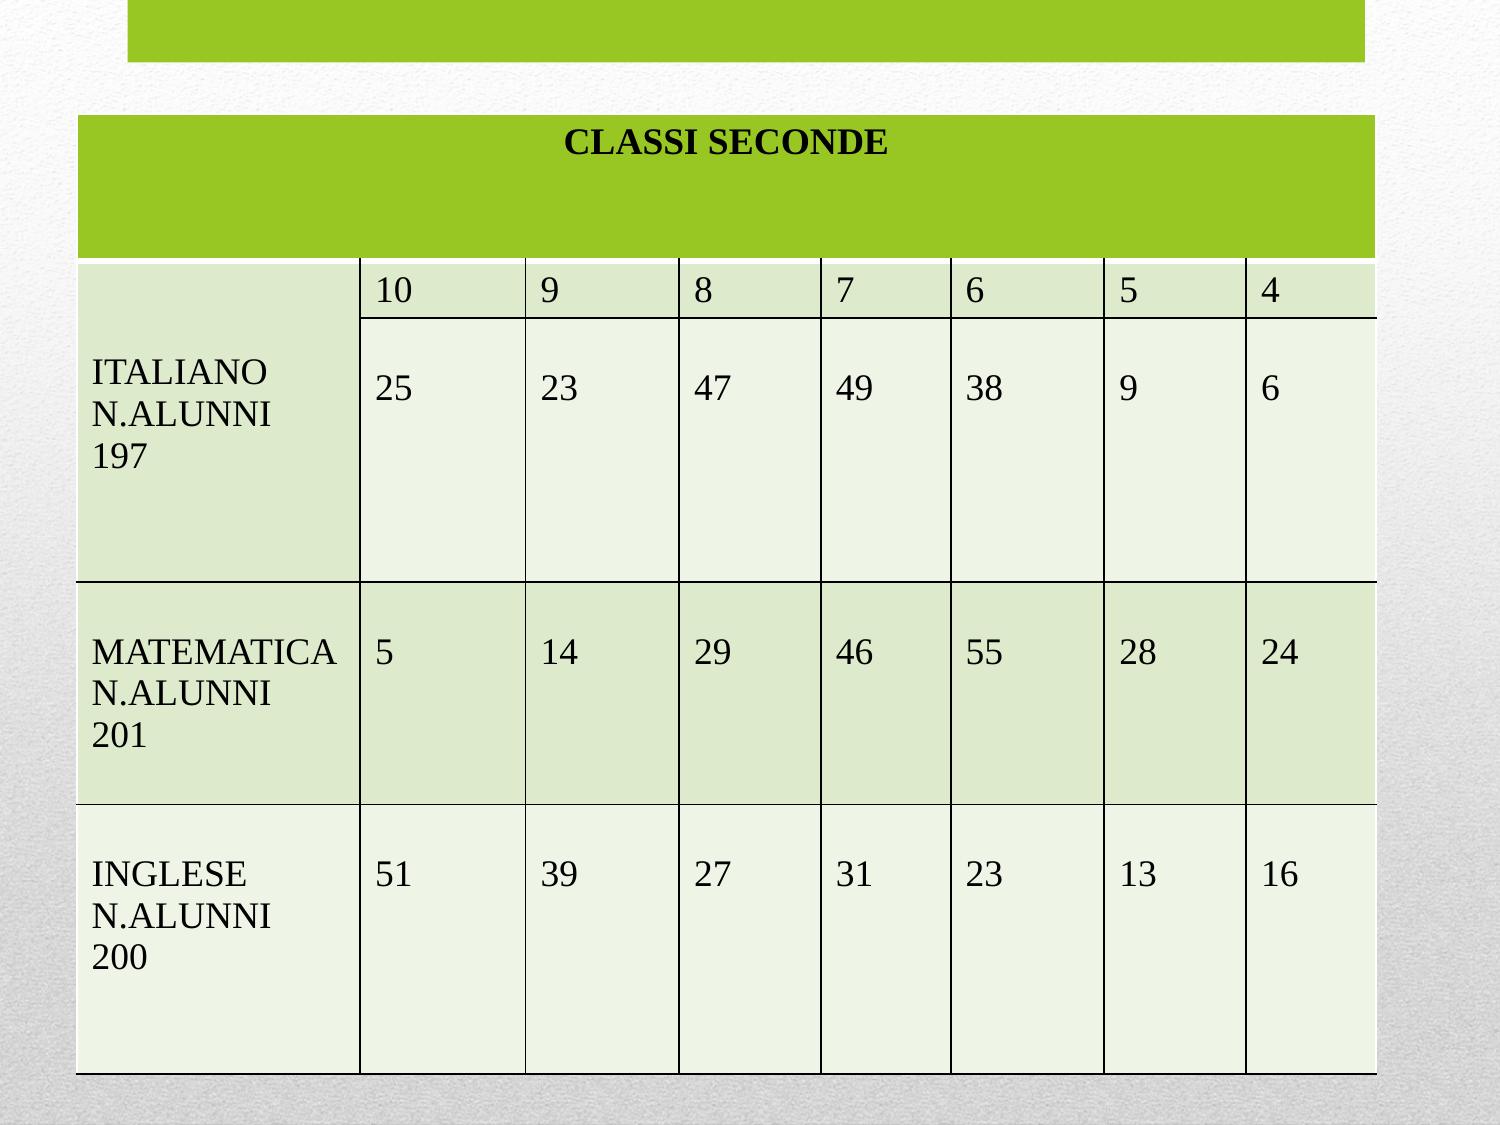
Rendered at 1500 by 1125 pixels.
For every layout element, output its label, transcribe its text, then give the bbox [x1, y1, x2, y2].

table_cell 23 [952, 805, 1103, 1073]
table_cell 47 [680, 319, 820, 581]
table_cell MATEMATICA N.ALUNNI 201 [78, 583, 359, 804]
table_cell ITALIANO N.ALUNNI 197 [78, 264, 359, 581]
table_cell 8 [680, 264, 820, 317]
table_cell 23 [526, 319, 678, 581]
table_cell 24 [1247, 583, 1375, 804]
table_cell 31 [822, 805, 950, 1073]
table_cell 55 [952, 583, 1103, 804]
table_cell 51 [361, 805, 525, 1073]
table_cell 4 [1247, 264, 1375, 317]
table_cell 7 [822, 264, 950, 317]
table_cell 5 [361, 583, 525, 804]
table_cell INGLESE N.ALUNNI 200 [78, 805, 359, 1073]
table_cell 39 [526, 805, 678, 1073]
table_cell 46 [822, 583, 950, 804]
table_cell 9 [1105, 319, 1245, 581]
table_cell 5 [1105, 264, 1245, 317]
table_cell 28 [1105, 583, 1245, 804]
table_cell 29 [680, 583, 820, 804]
table_header CLASSI SECONDE [78, 115, 1375, 258]
table_cell 49 [822, 319, 950, 581]
table_cell 10 [361, 264, 525, 317]
table_cell 14 [526, 583, 678, 804]
table_cell 27 [680, 805, 820, 1073]
table_cell 25 [361, 319, 525, 581]
table_cell 6 [1247, 319, 1375, 581]
table_cell 6 [952, 264, 1103, 317]
table_cell 38 [952, 319, 1103, 581]
table_cell 9 [526, 264, 678, 317]
table_cell 16 [1247, 805, 1375, 1073]
table_cell 13 [1105, 805, 1245, 1073]
